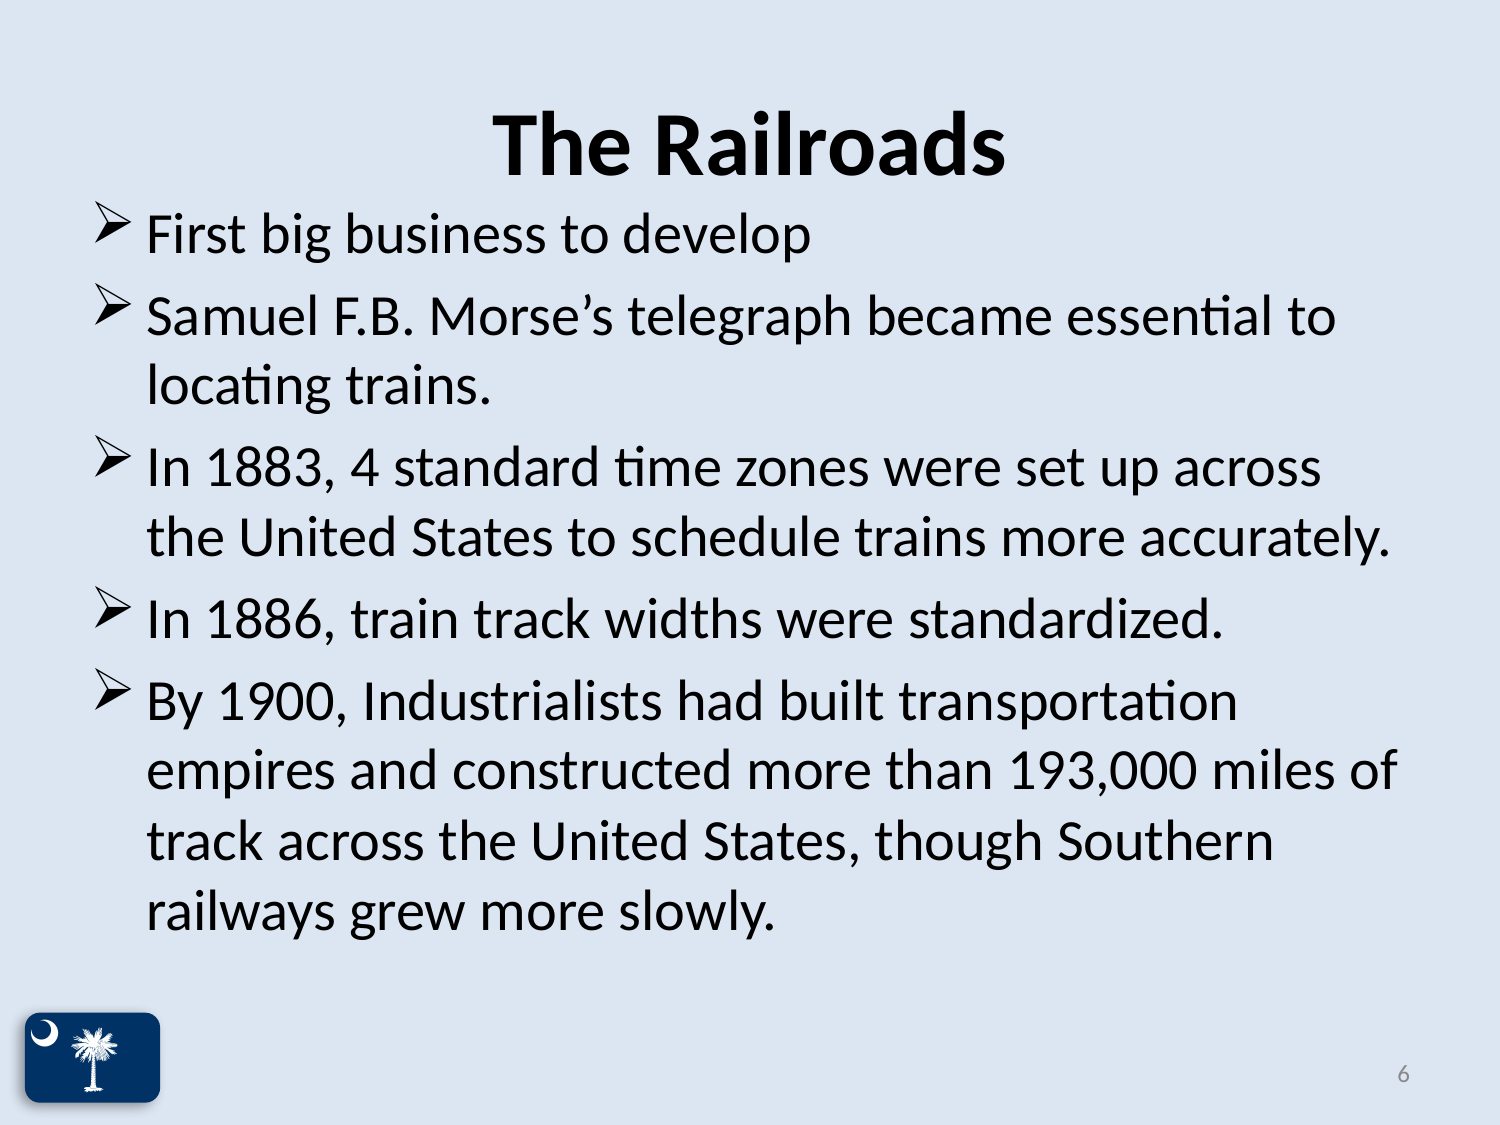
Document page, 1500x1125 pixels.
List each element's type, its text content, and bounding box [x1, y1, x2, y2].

slide_number 6 [1074, 1042, 1425, 1103]
title The Railroads [75, 45, 1425, 187]
list First big business to develop Samuel F.B. Morse’s telegraph became essential to locating trains. In 1883, 4 standard time zones were set up across the United States to schedule trains more accurately. In 1886, train track widths were standardized. By 1900, Industrialists had built transportation empires and constructed more than 193,000 miles of track across the United States, though Southern railways grew more slowly. [75, 187, 1425, 930]
picture [24, 1012, 161, 1103]
